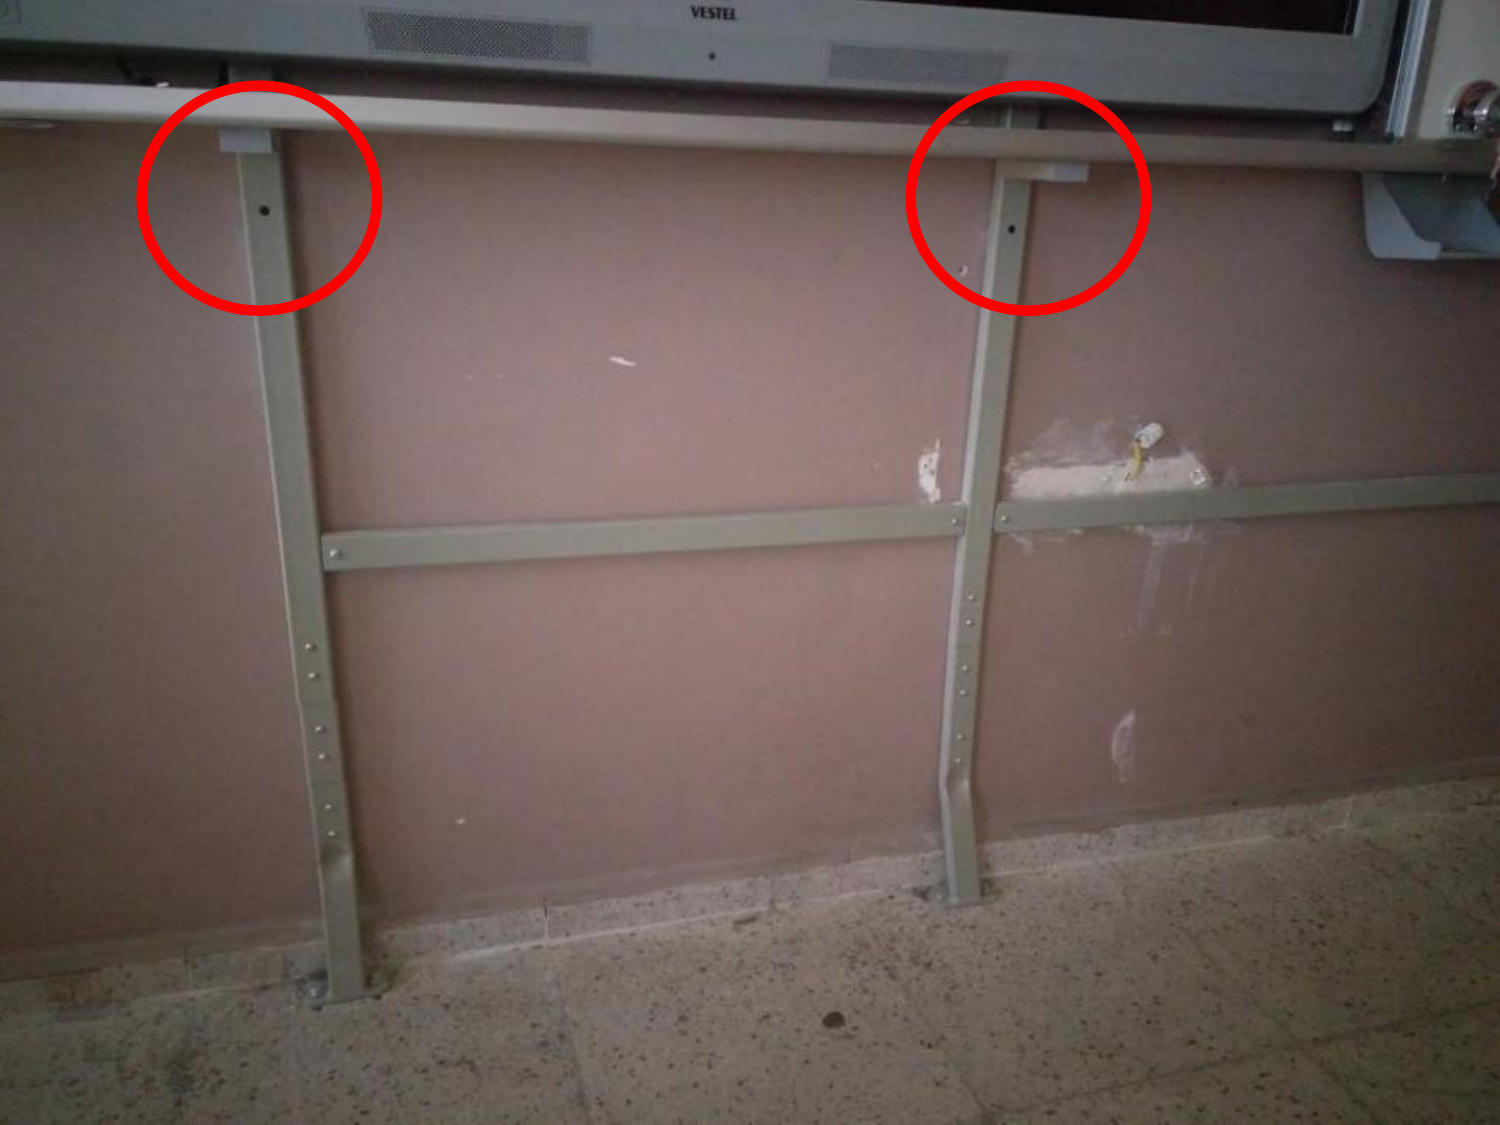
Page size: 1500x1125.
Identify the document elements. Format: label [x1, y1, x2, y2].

text_box [141, 85, 378, 311]
text_box [910, 85, 1147, 311]
text_box [0, 0, 1500, 1125]
